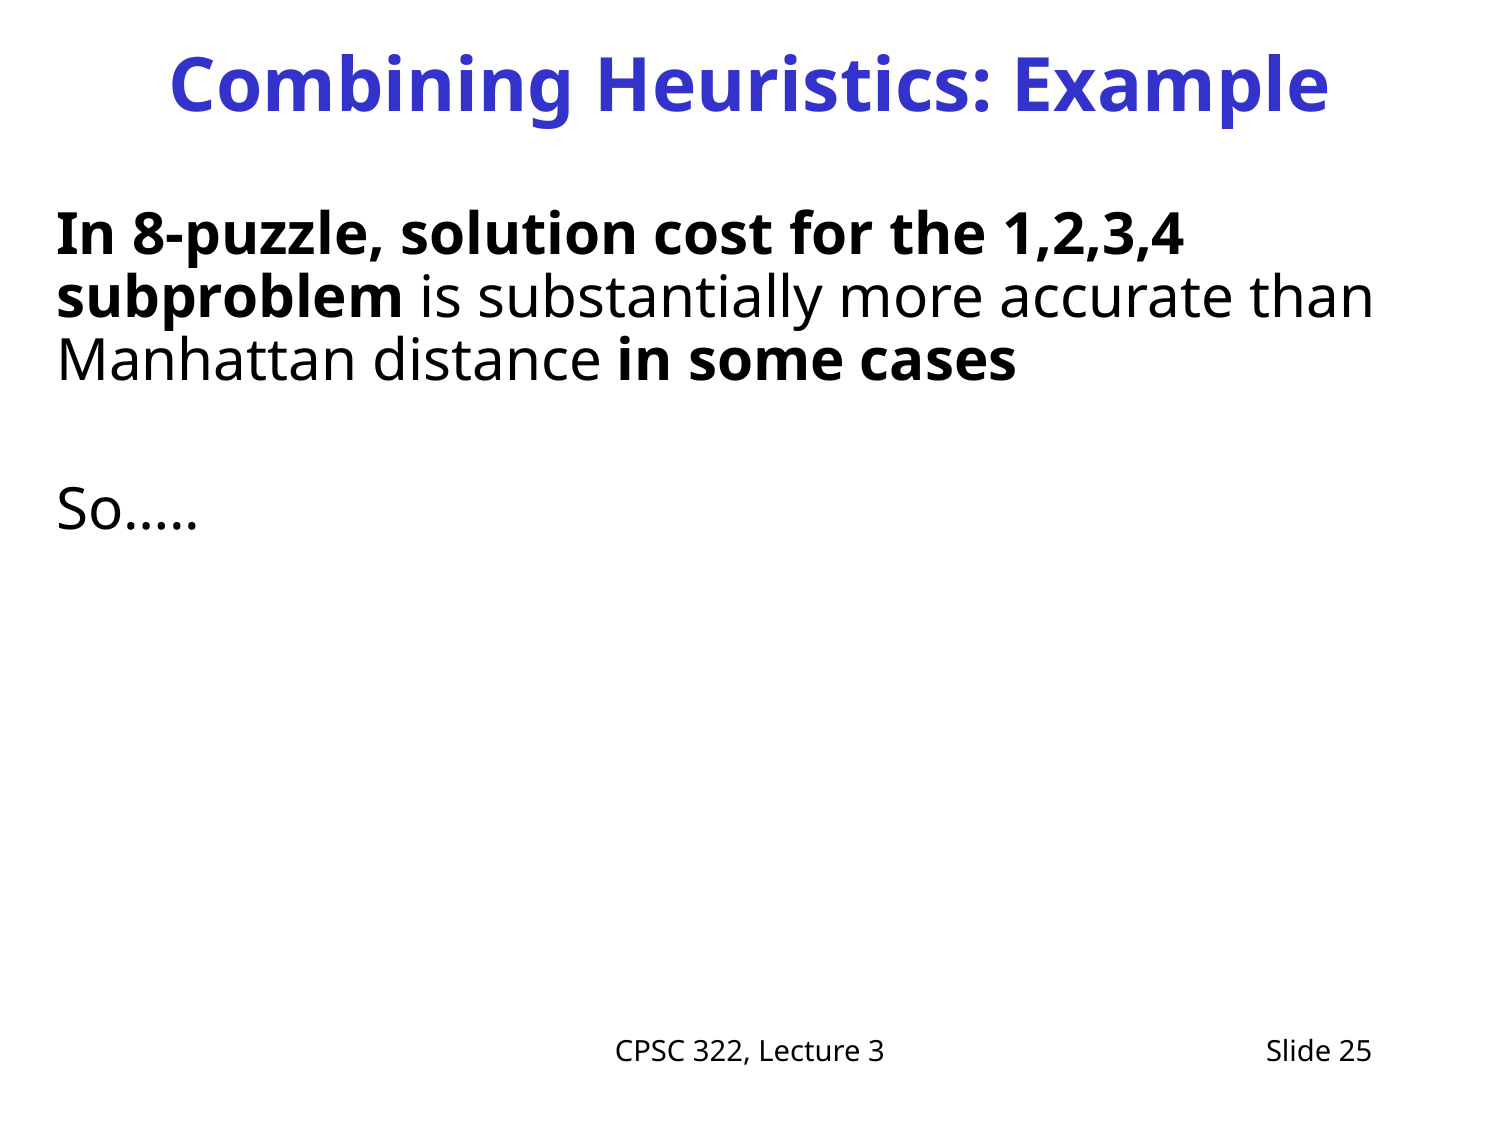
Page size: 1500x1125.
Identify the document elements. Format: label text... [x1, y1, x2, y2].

title Combining Heuristics: Example [49, 24, 1451, 138]
list In 8-puzzle, solution cost for the 1,2,3,4 subproblem is substantially more accurate than Manhattan distance in some cases So….. [40, 196, 1424, 610]
slide_number Slide 25 [1074, 1024, 1388, 1101]
footer CPSC 322, Lecture 3 [512, 1024, 988, 1101]
